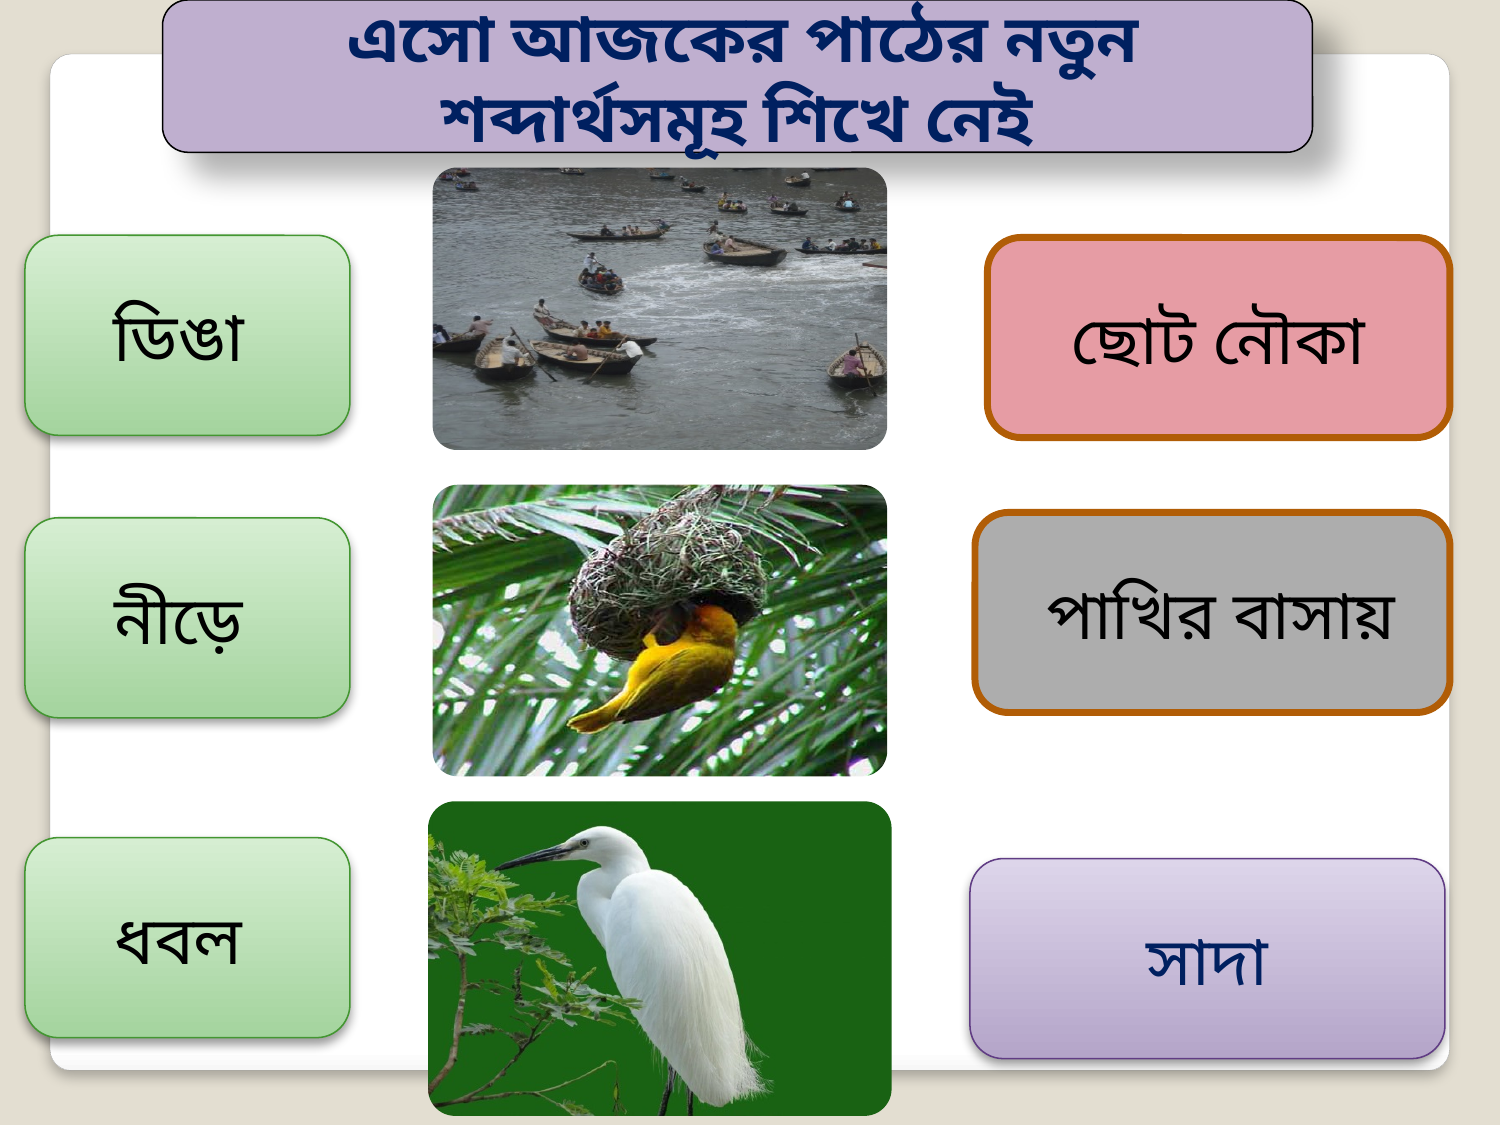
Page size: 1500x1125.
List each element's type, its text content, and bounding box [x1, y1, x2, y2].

text_box পাখির বাসায় [971, 508, 1454, 716]
picture [432, 167, 888, 451]
text_box ধবল [24, 836, 351, 1039]
text_box সাদা [969, 857, 1446, 1060]
text_box নীড়ে [24, 516, 351, 719]
text_box ছোট নৌকা [983, 233, 1454, 442]
slide_number 9 [1436, 1053, 1445, 1063]
text_box ডিঙা [24, 234, 351, 437]
text_box এসো আজকের পাঠের নতুন শব্দার্থসমূহ শিখে নেই [161, 0, 1314, 154]
picture [427, 801, 892, 1117]
picture [432, 484, 888, 777]
